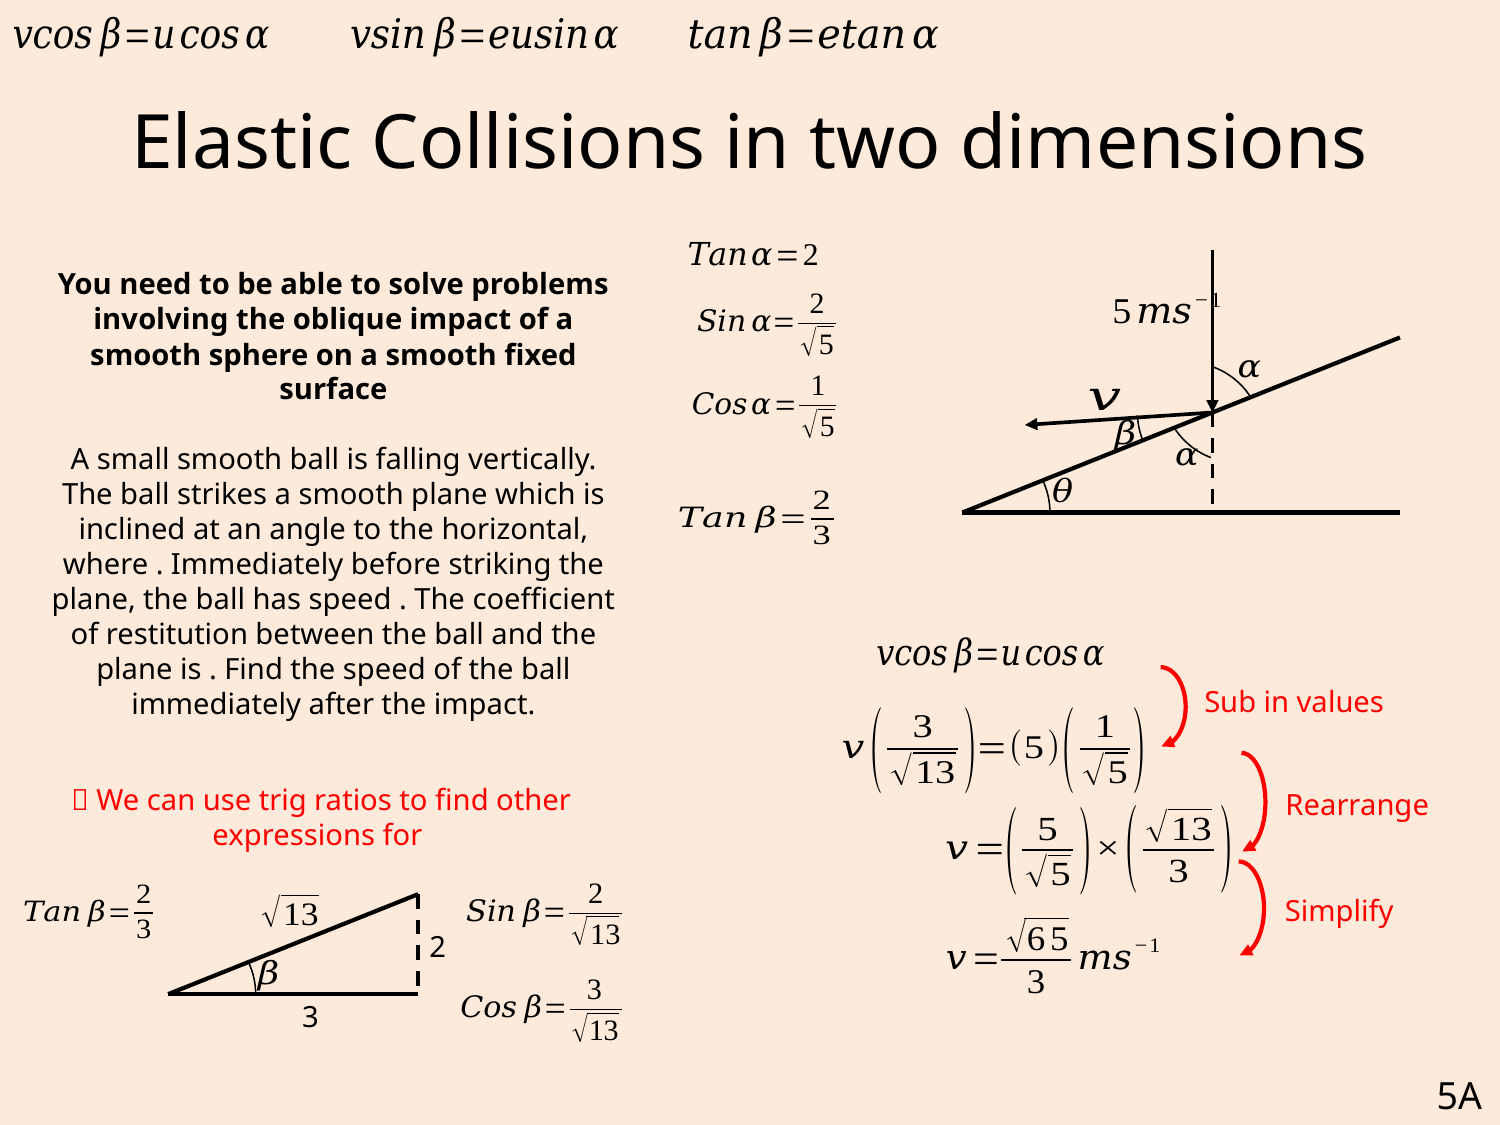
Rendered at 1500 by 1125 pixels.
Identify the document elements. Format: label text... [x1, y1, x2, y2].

text_box [1238, 860, 1262, 885]
title Elastic Collisions in two dimensions [75, 45, 1425, 233]
text_box Rearrange [1246, 779, 1469, 829]
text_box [962, 337, 1208, 512]
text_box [1021, 414, 1212, 437]
text_box 5A [1421, 1064, 1497, 1125]
text_box [1160, 666, 1184, 748]
text_box [1239, 935, 1261, 956]
text_box Sub in values [1183, 675, 1406, 726]
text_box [1216, 337, 1401, 512]
text_box 2 [424, 920, 462, 971]
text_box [1024, 412, 1212, 426]
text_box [105, 893, 419, 1070]
text_box Simplify [1228, 885, 1451, 935]
text_box [1241, 752, 1264, 852]
